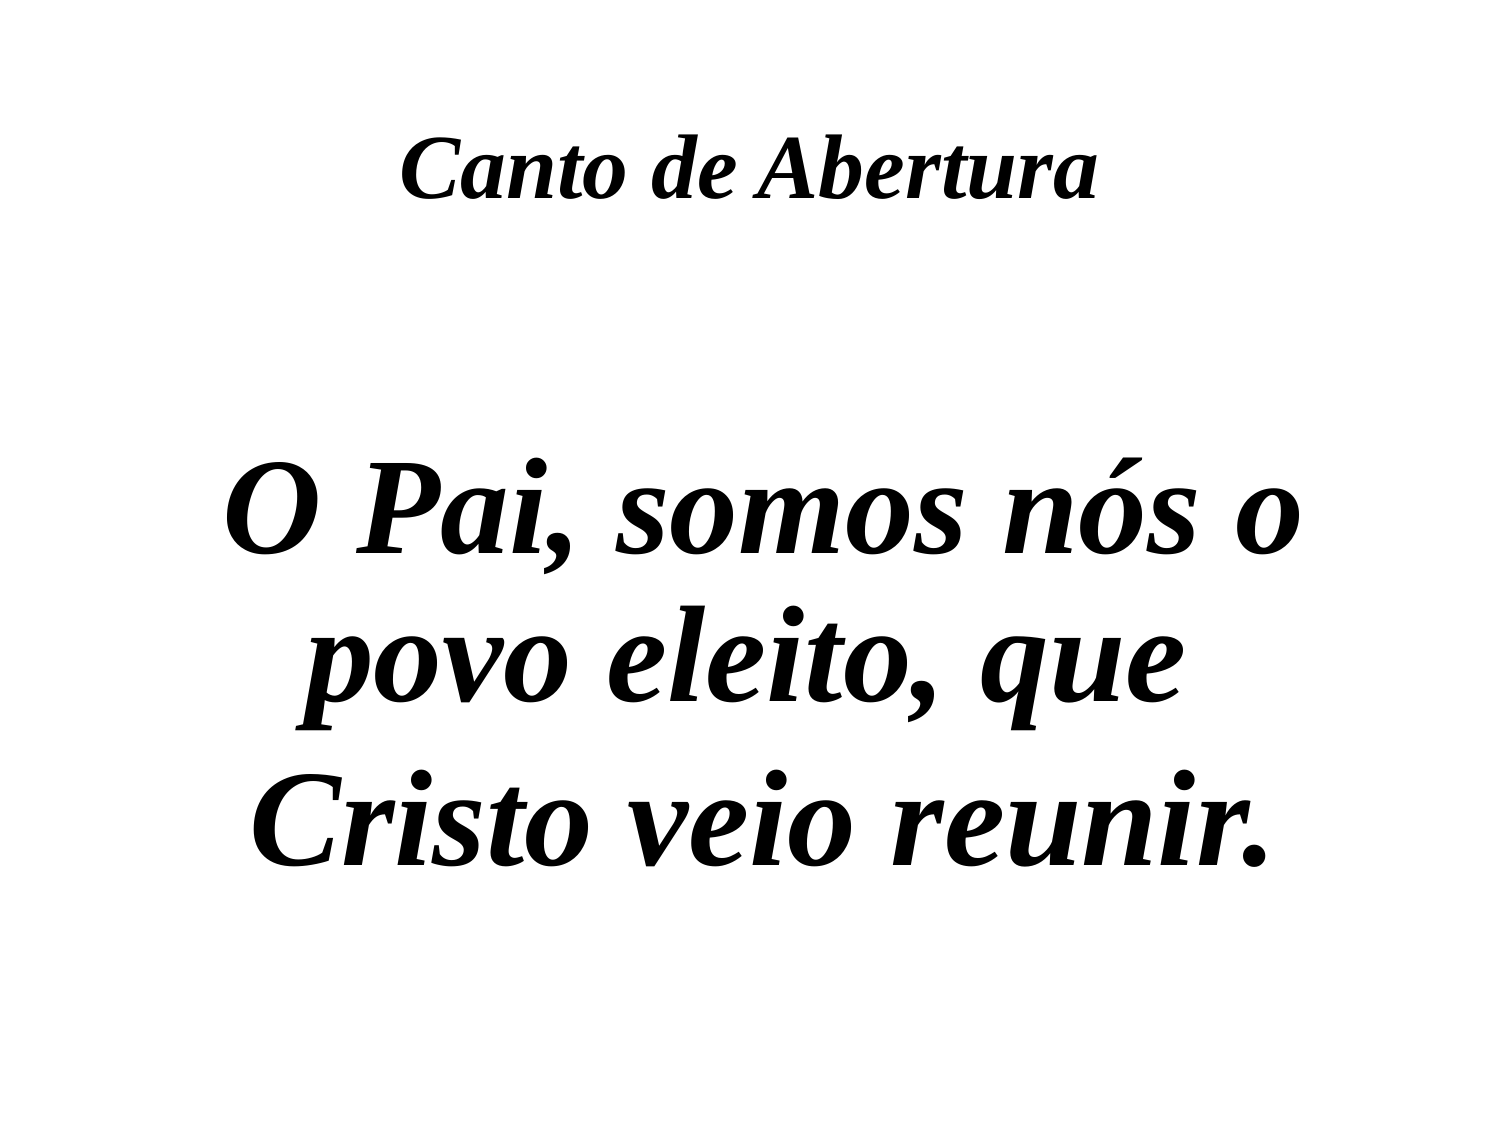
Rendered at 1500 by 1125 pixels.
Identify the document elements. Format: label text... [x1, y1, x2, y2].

list O Pai, somos nós o povo eleito, que Cristo veio reunir. [65, 254, 1462, 1076]
title Canto de Abertura [103, 59, 1397, 254]
